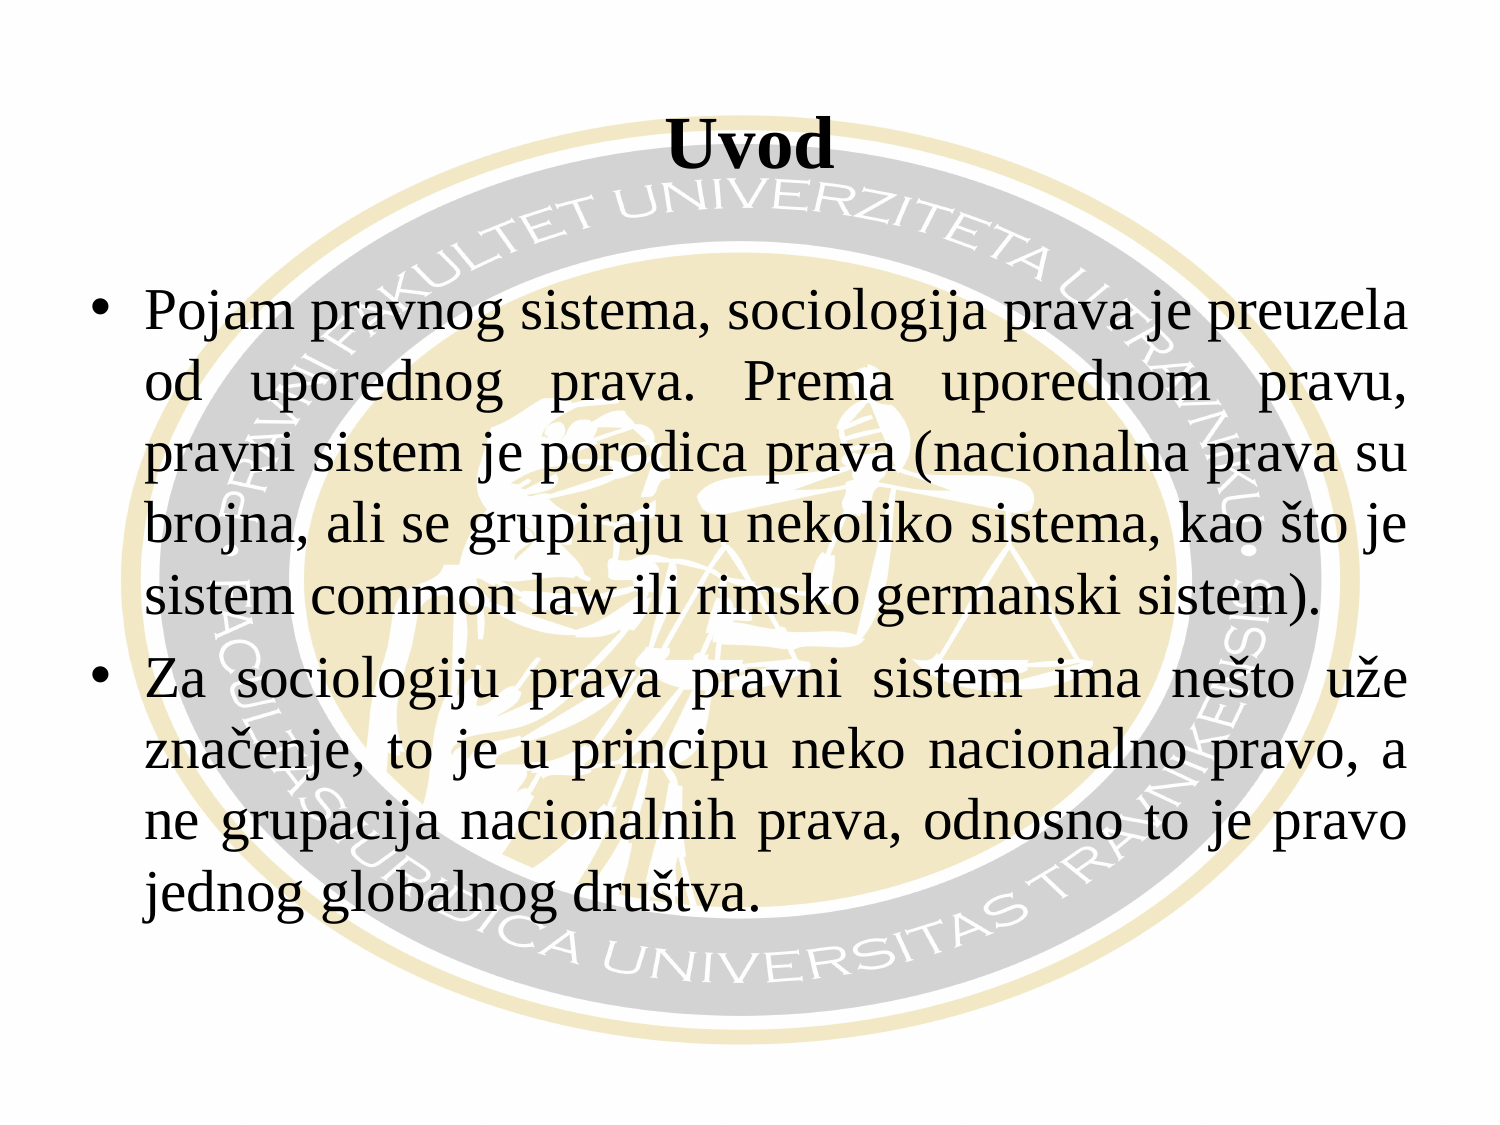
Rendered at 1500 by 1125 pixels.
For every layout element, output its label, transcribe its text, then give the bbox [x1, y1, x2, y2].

list Pojam pravnog sistema, sociologija prava je preuzela od uporednog prava. Prema uporednom pravu, pravni sistem je porodica prava (nacionalna prava su brojna, ali se grupiraju u nekoliko sistema, kao što je sistem common law ili rimsko germanski sistem). Za sociologiju prava pravni sistem ima nešto uže značenje, to je u principu neko nacionalno pravo, a ne grupacija nacionalnih prava, odnosno to je pravo jednog globalnog društva. [75, 262, 1425, 1005]
title Uvod [75, 45, 1425, 233]
